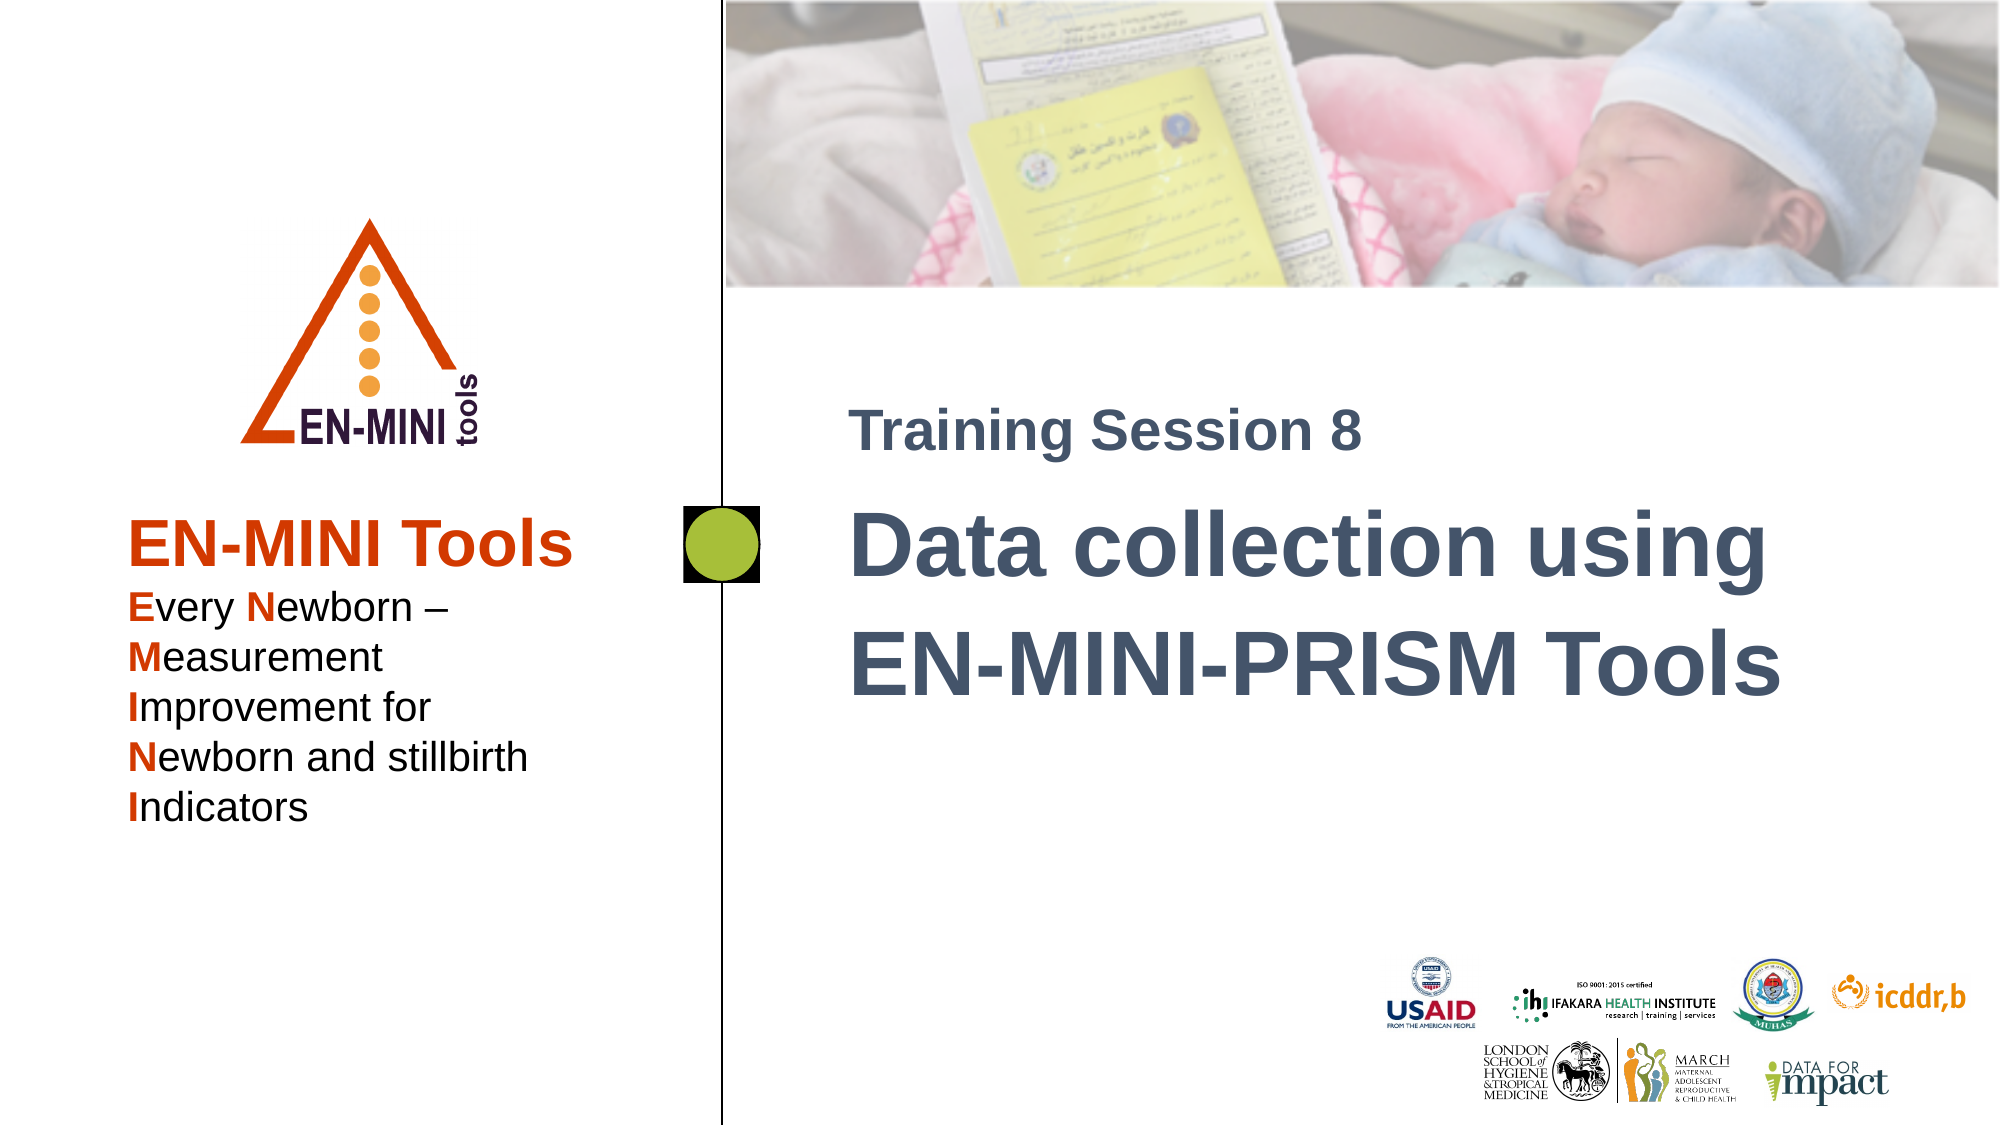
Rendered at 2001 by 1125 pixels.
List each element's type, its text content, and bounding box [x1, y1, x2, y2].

picture [726, 0, 2000, 288]
picture [240, 217, 478, 447]
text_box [1380, 954, 1971, 1115]
list Training Session 8 [833, 392, 1929, 584]
list Data collection using EN-MINI-PRISM Tools [833, 489, 1834, 977]
text_box EN-MINI Tools Every Newborn – Measurement Improvement for Newborn and stillbirth Indicators [112, 492, 640, 838]
